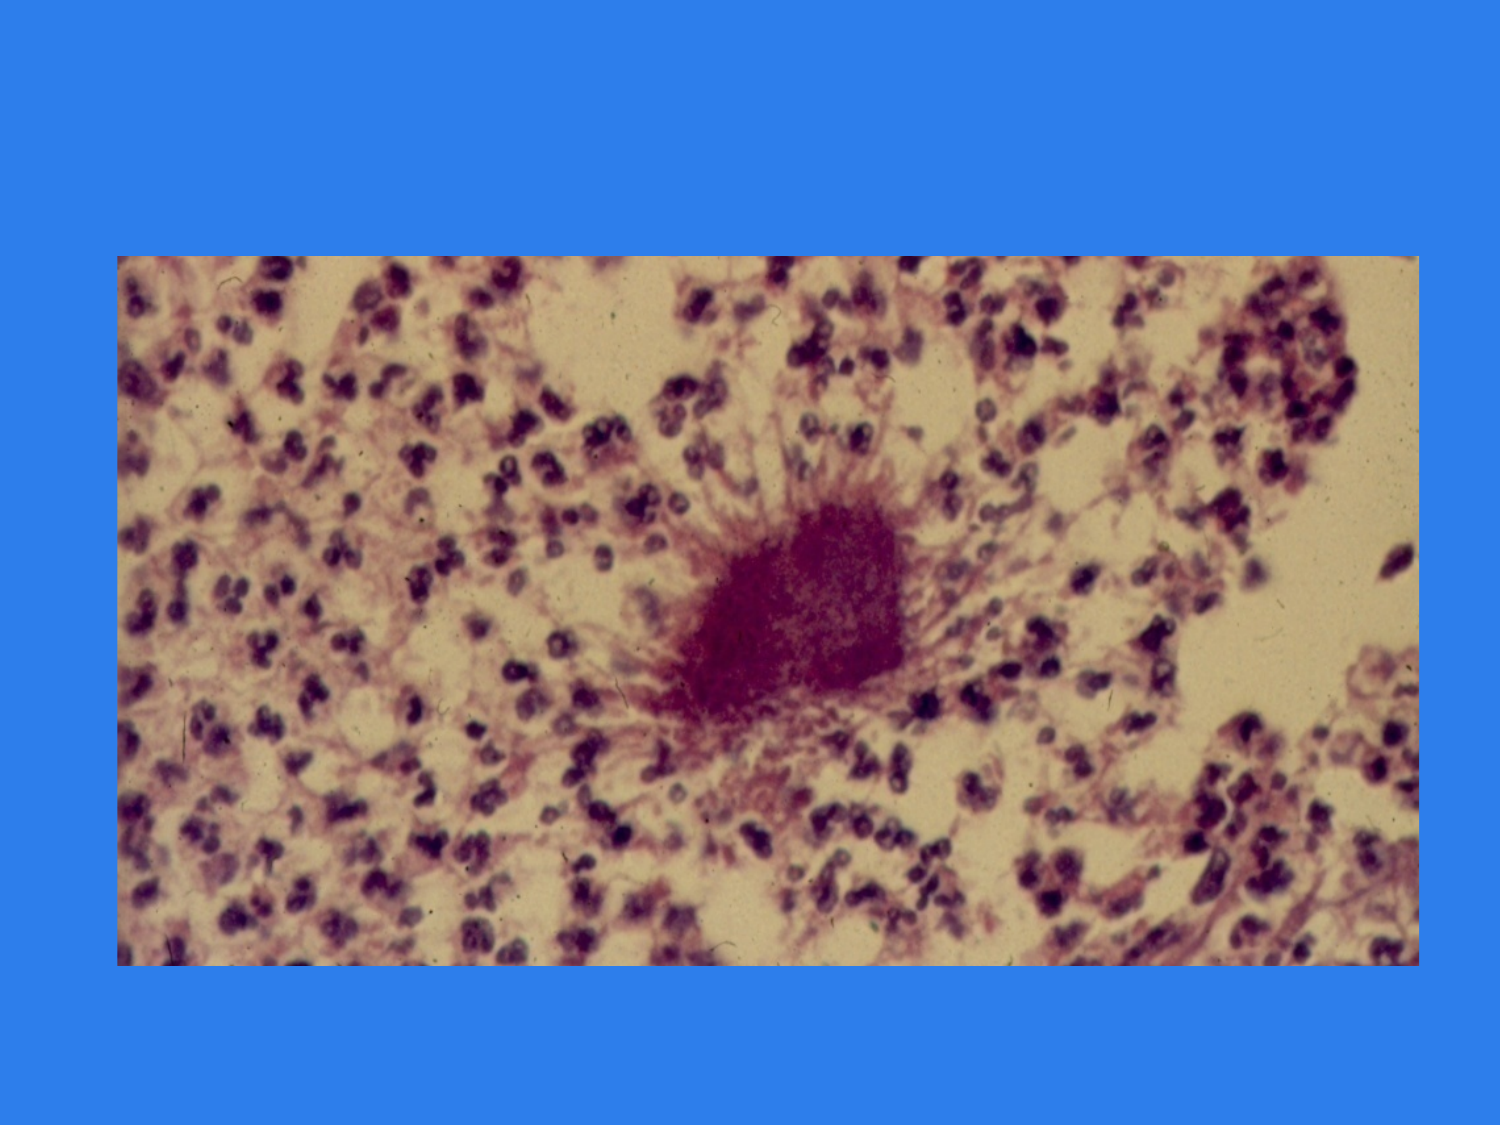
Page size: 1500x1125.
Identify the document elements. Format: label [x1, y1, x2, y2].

list [116, 256, 1420, 966]
